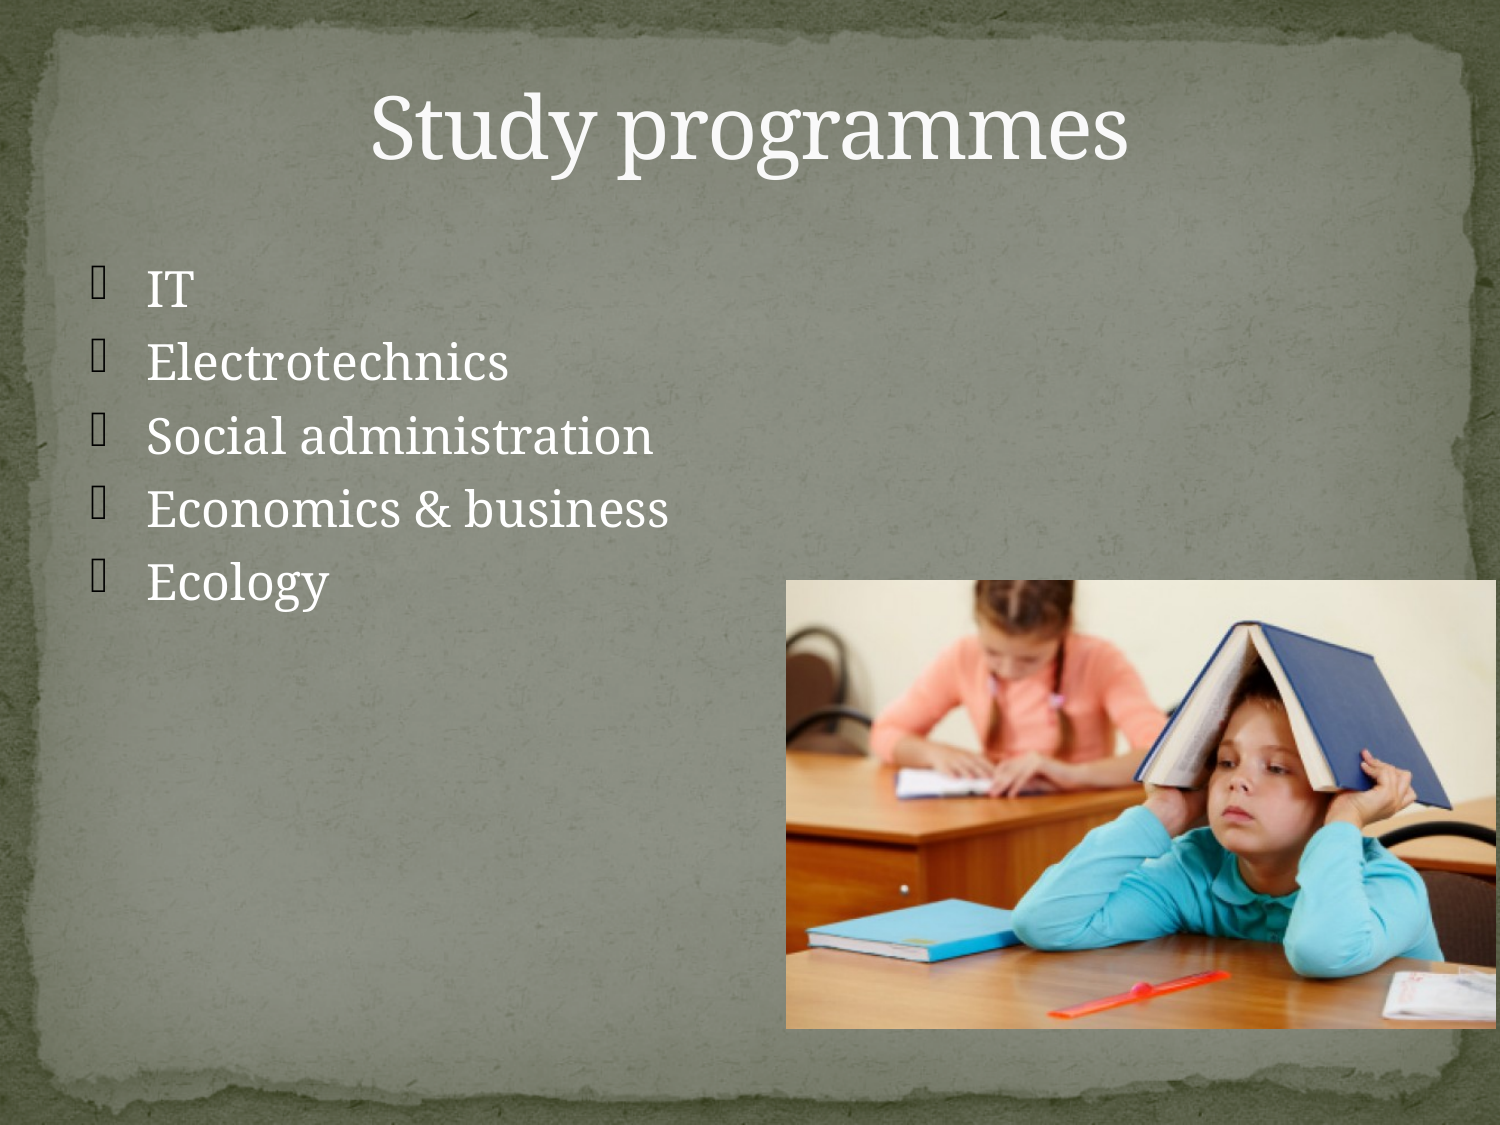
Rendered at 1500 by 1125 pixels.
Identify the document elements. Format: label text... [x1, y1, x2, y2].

picture [786, 580, 1496, 1029]
list IT Electrotechnics Social administration Economics & business Ecology [74, 249, 1426, 1001]
title Study programmes [74, 24, 1425, 225]
